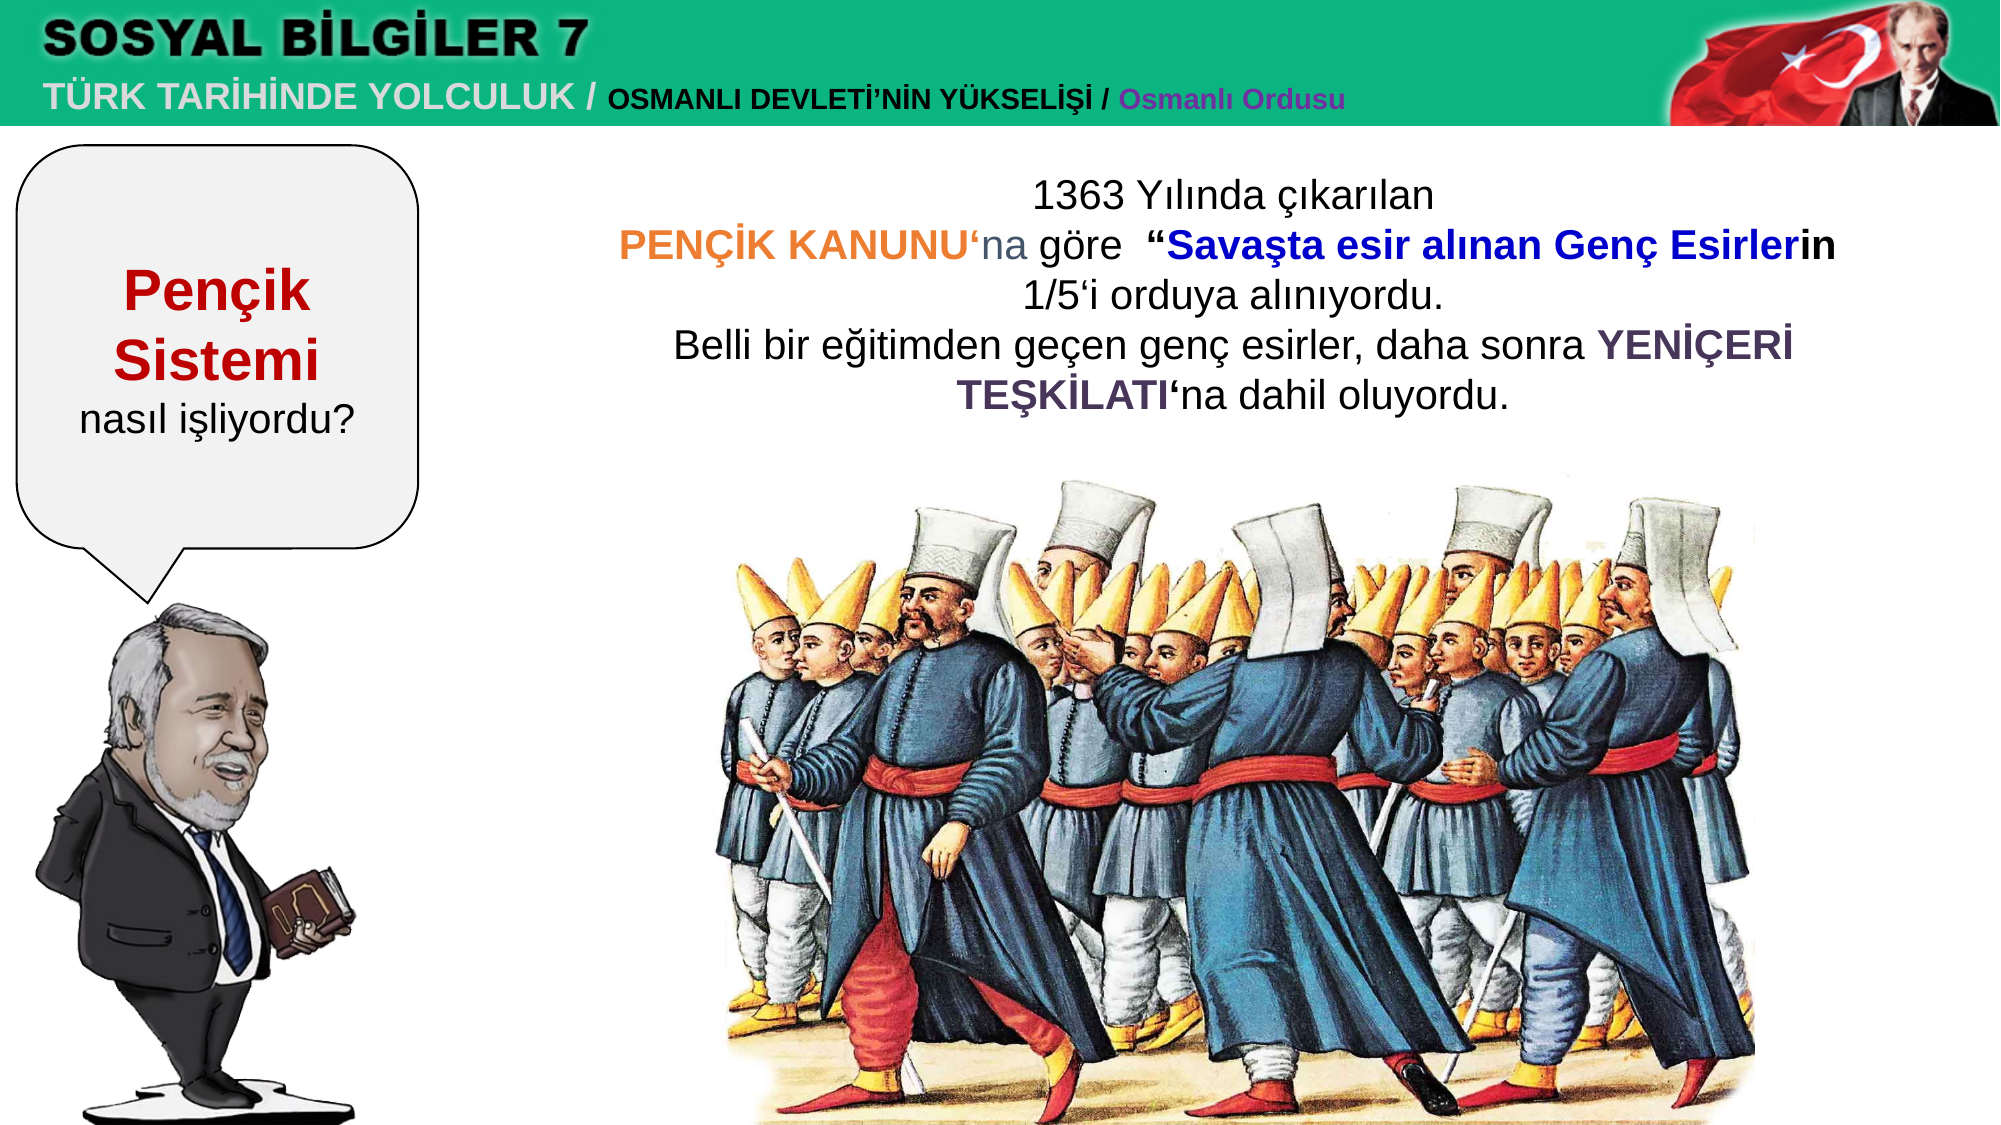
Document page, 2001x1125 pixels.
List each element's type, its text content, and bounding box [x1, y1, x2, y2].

picture [711, 463, 1755, 1125]
text_box 1363 Yılında çıkarılan PENÇİK KANUNU‘na göre “Savaşta esir alınan Genç Esirlerin 1/5‘i orduya alınıyordu. Belli bir eğitimden geçen genç esirler, daha sonra YENİÇERİ TEŞKİLATI‘na dahil oluyordu. [527, 160, 1940, 426]
picture [27, 597, 361, 1125]
text_box Pençik Sistemi nasıl işliyordu? [15, 144, 420, 597]
picture [0, 0, 2000, 126]
